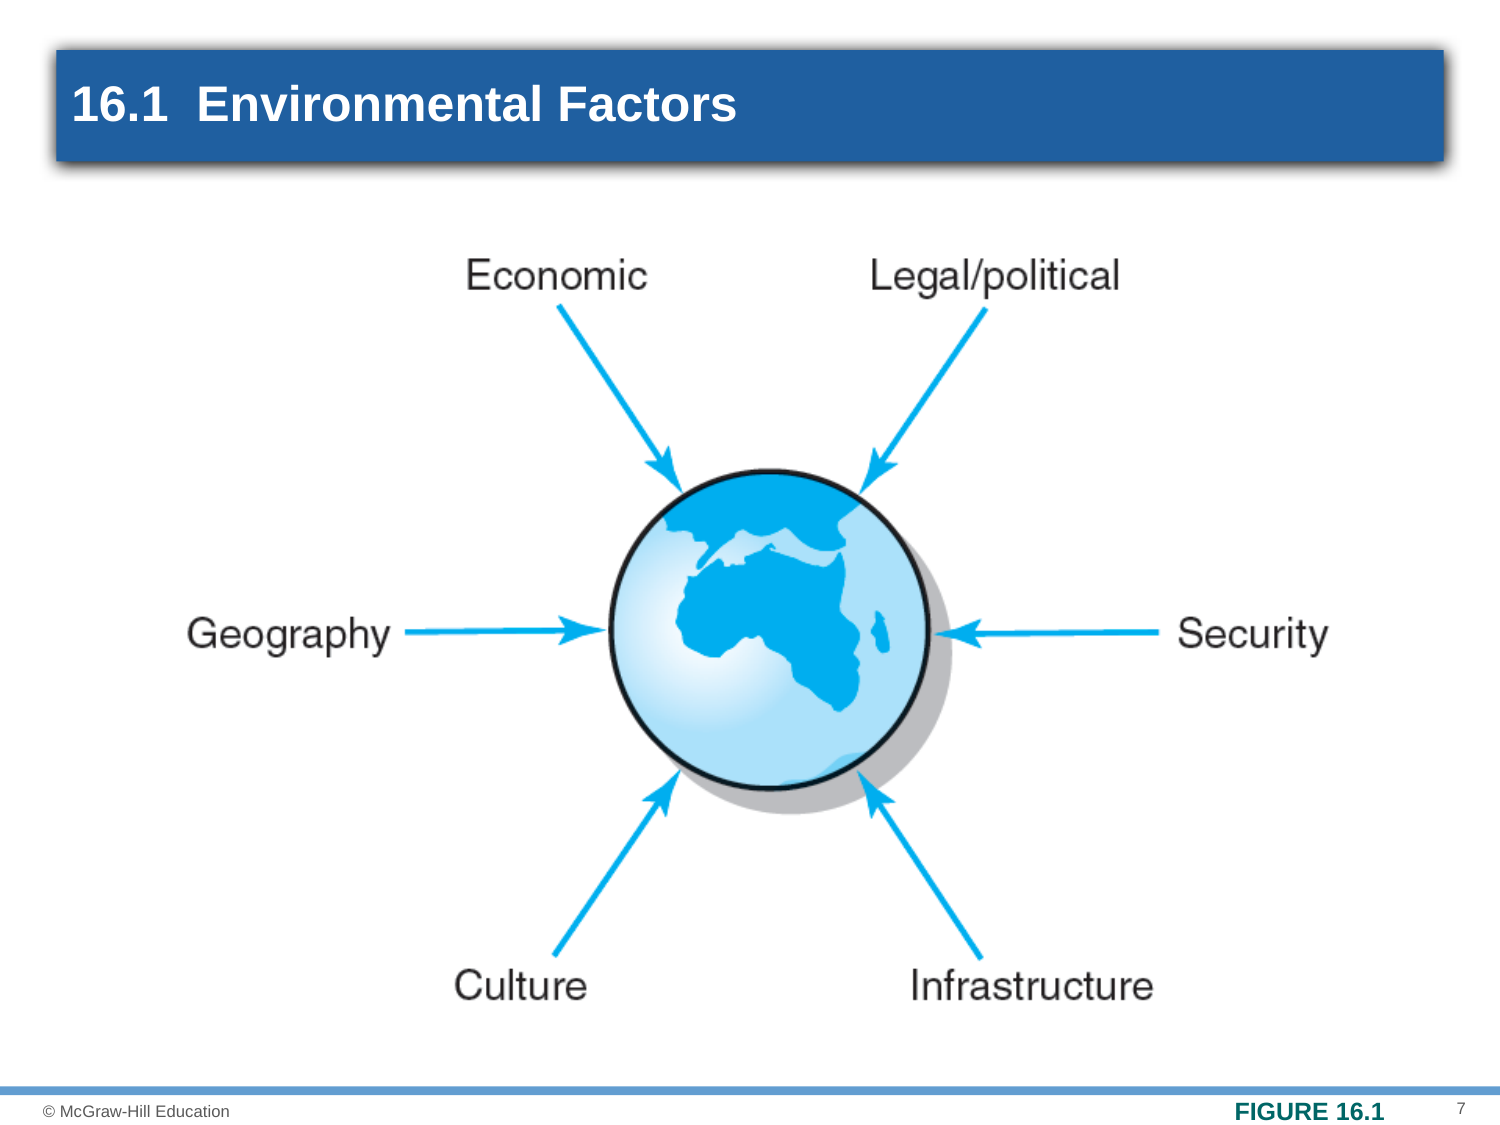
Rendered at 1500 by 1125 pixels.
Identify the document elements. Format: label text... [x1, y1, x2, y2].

slide_number 7 [1415, 1094, 1474, 1122]
list FIGURE 16.1 [256, 784, 1400, 1125]
title 16.1 Environmental Factors [56, 50, 1444, 162]
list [166, 229, 1334, 1005]
